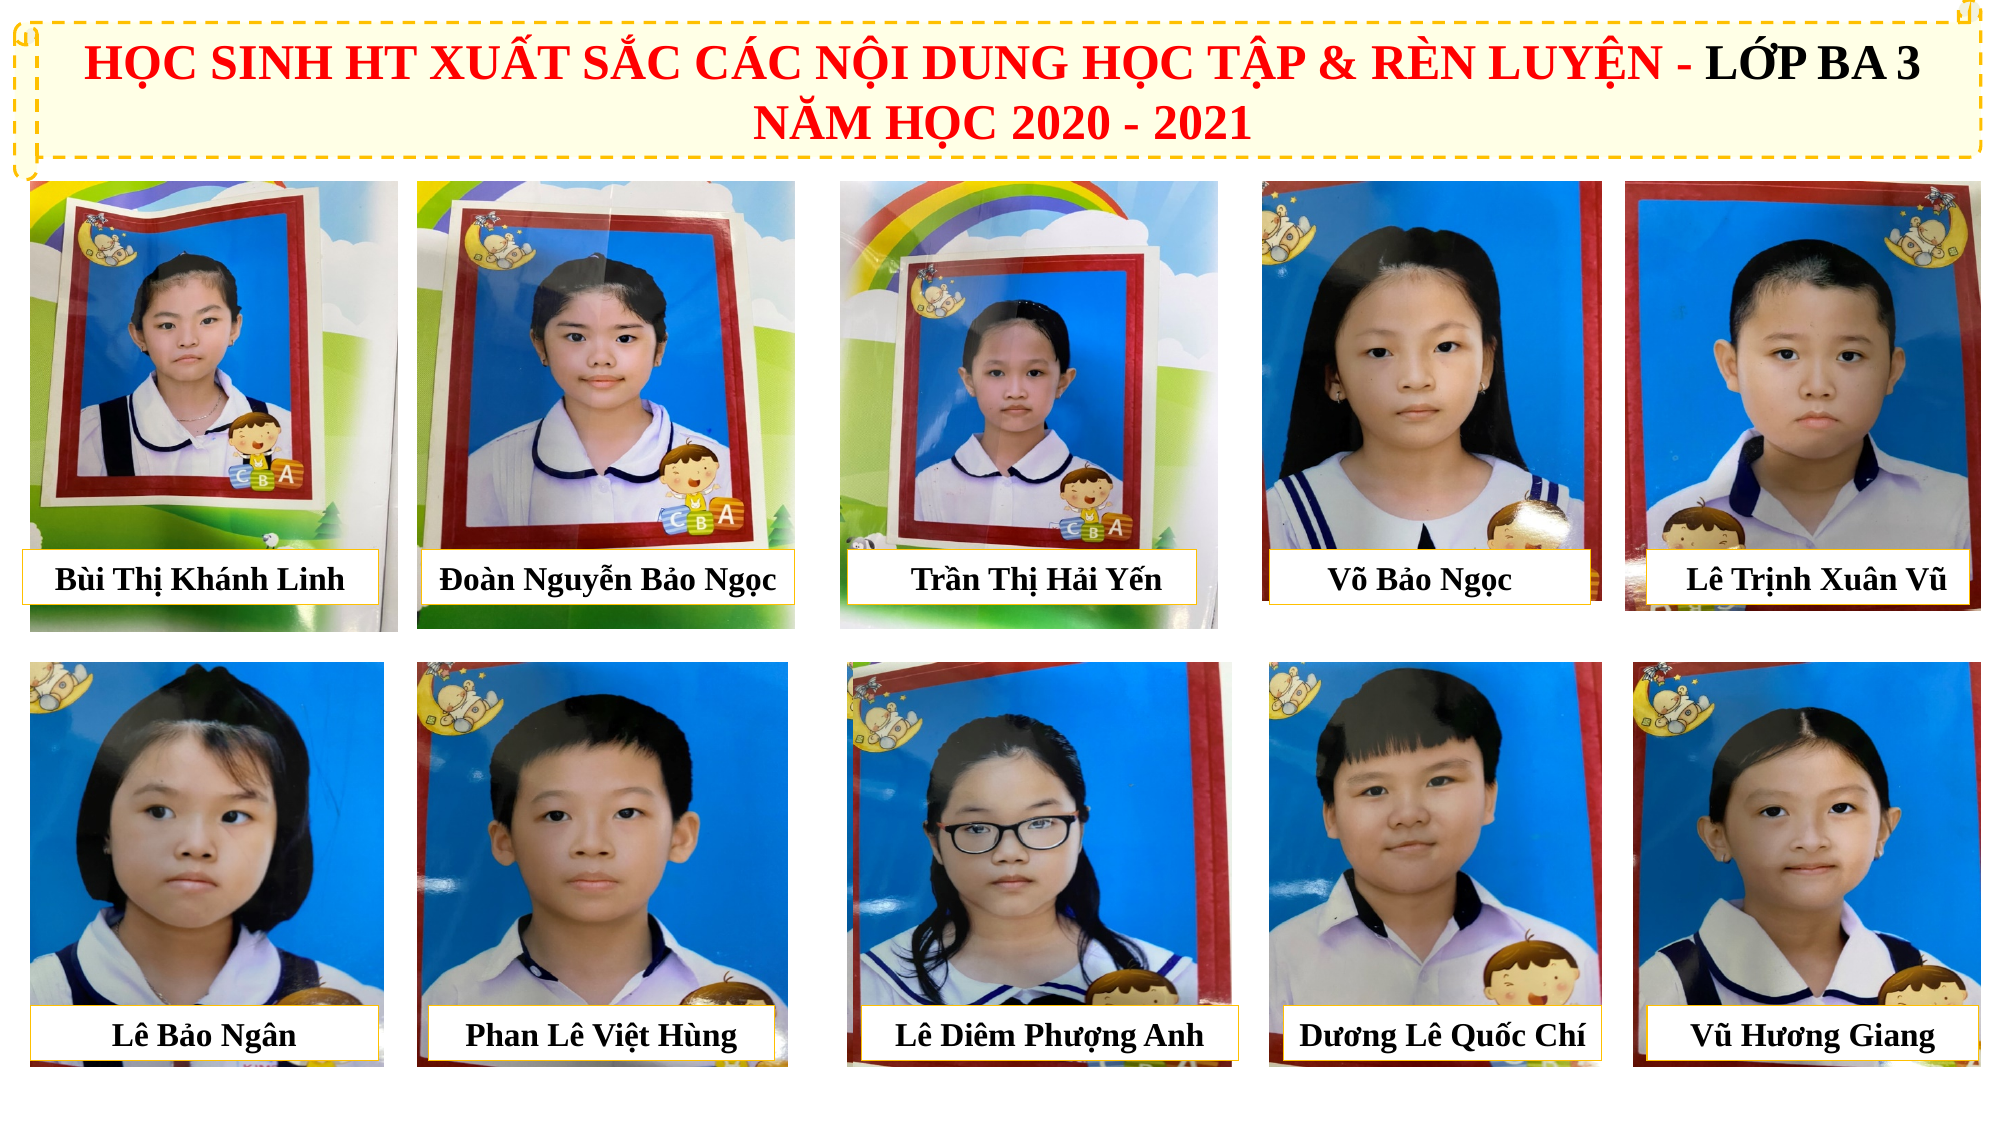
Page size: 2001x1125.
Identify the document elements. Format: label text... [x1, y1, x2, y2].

text_box Võ Bảo Ngọc [1269, 601, 1591, 605]
text_box Bùi Thị Khánh Linh [22, 549, 30, 605]
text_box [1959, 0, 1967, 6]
picture [30, 662, 384, 1067]
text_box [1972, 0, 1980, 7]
picture [417, 662, 788, 1067]
picture [839, 181, 1218, 629]
text_box Lê Diêm Phượng Anh [1232, 1005, 1239, 1061]
picture [1625, 181, 1981, 611]
picture [1269, 662, 1602, 1067]
picture [847, 662, 1232, 1067]
picture [1262, 181, 1602, 601]
text_box HỌC SINH HT XUẤT SẮC CÁC NỘI DUNG HỌC TẬP & RÈN LUYỆN - LỚP BA 3 NĂM HỌC 2020 - 2021 [13, 10, 1982, 181]
picture [1633, 662, 1981, 1067]
picture [417, 181, 795, 629]
picture [30, 181, 398, 632]
